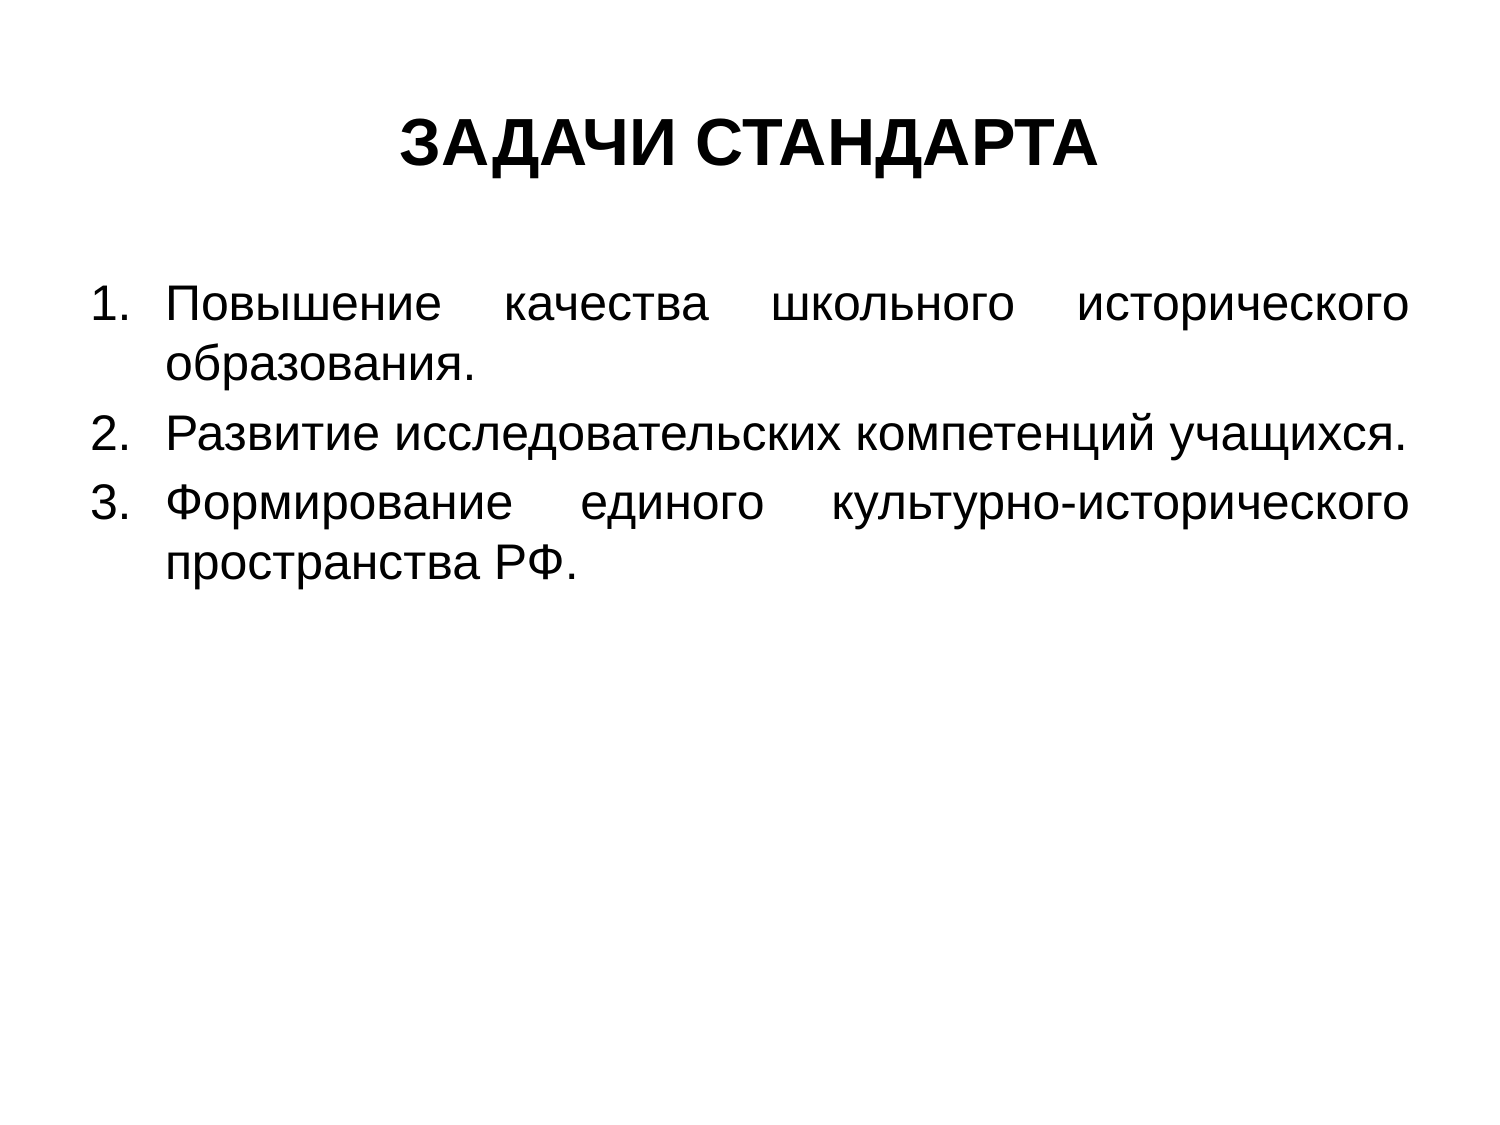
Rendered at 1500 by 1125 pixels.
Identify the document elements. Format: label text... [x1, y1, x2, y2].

title ЗАДАЧИ СТАНДАРТА [75, 45, 1425, 233]
list Повышение качества школьного исторического образования. Развитие исследовательских компетенций учащихся. Формирование единого культурно-исторического пространства РФ. [75, 262, 1425, 1005]
